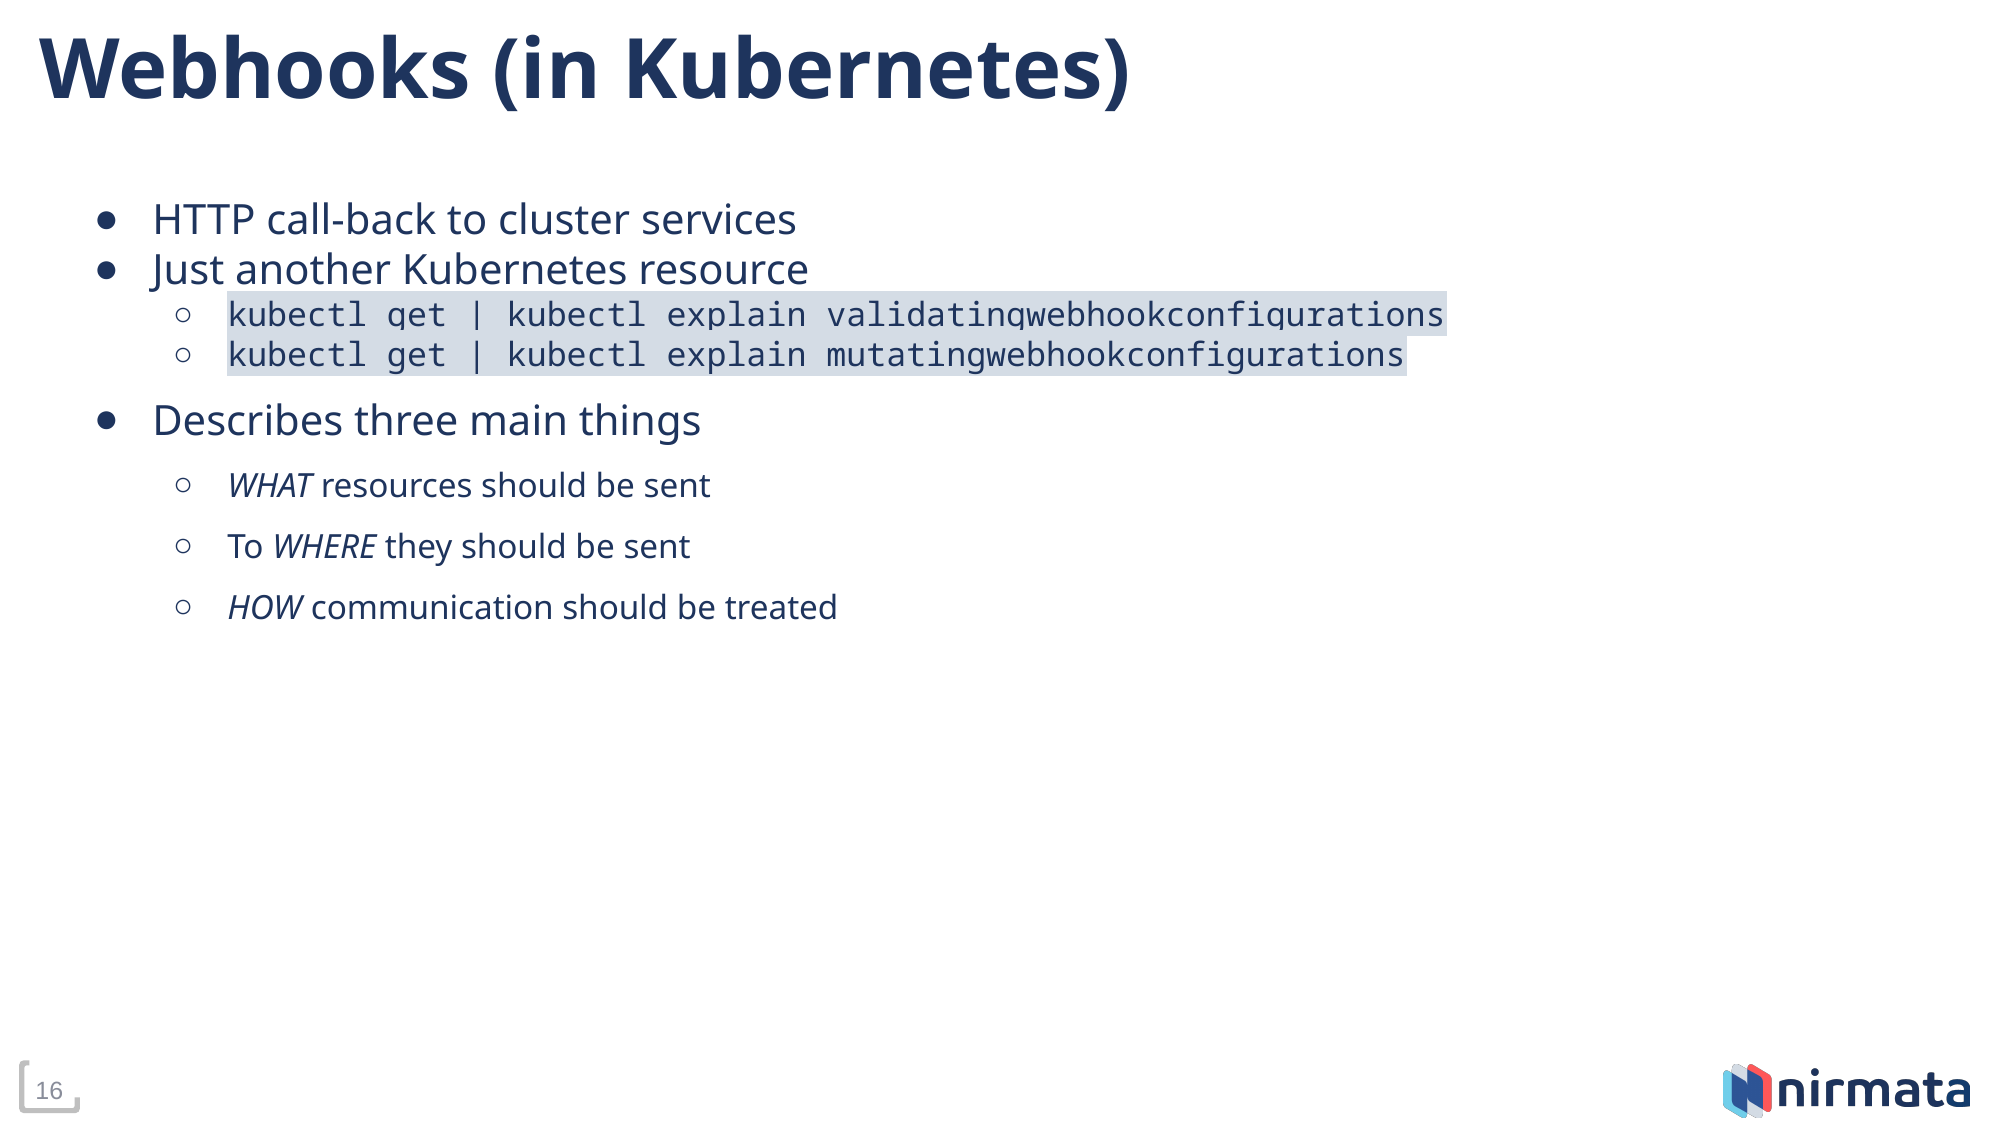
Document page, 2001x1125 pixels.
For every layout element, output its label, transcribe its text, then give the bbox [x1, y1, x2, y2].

picture [1723, 1064, 1970, 1118]
list HTTP call-back to cluster services Just another Kubernetes resource kubectl get | kubectl explain validatingwebhookconfigurations kubectl get | kubectl explain mutatingwebhookconfigurations Describes three main things WHAT resources should be sent To WHERE they should be sent HOW communication should be treated [62, 185, 1907, 989]
title Webhooks (in Kubernetes) [24, 13, 1971, 129]
slide_number ‹#› [20, 1059, 92, 1120]
